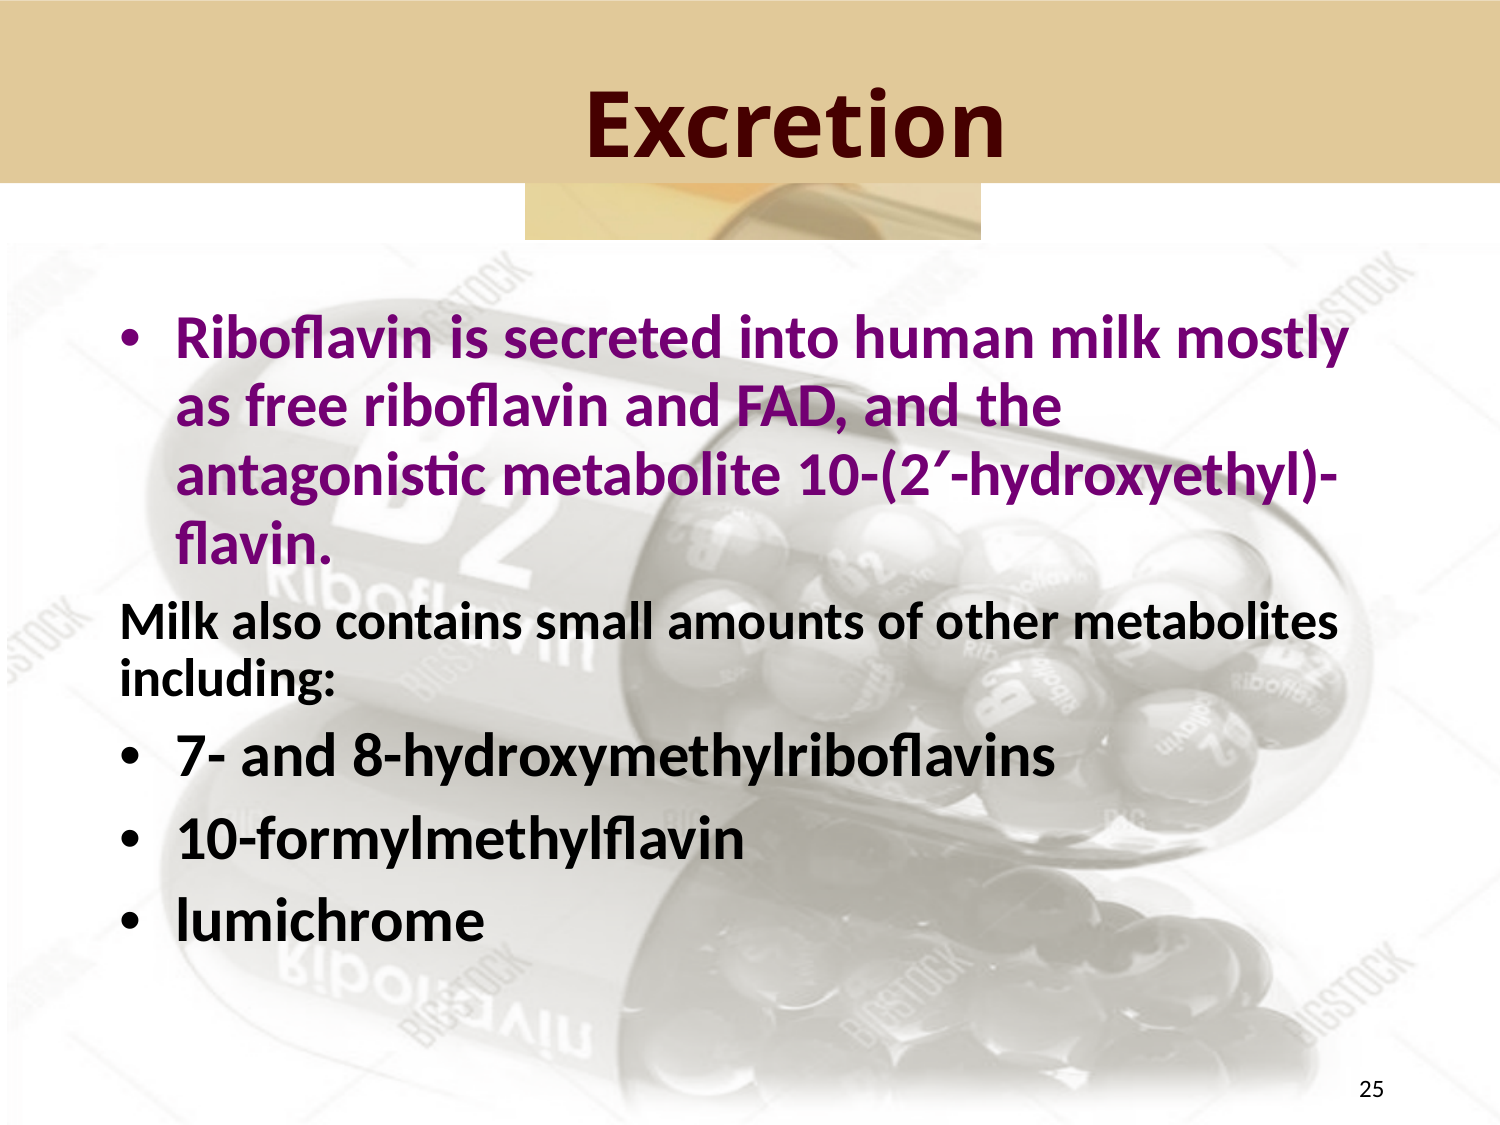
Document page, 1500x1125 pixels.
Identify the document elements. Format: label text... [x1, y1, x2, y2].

picture [6, 243, 1500, 1125]
picture [524, 37, 981, 240]
text_box Excretion [0, 0, 1500, 184]
